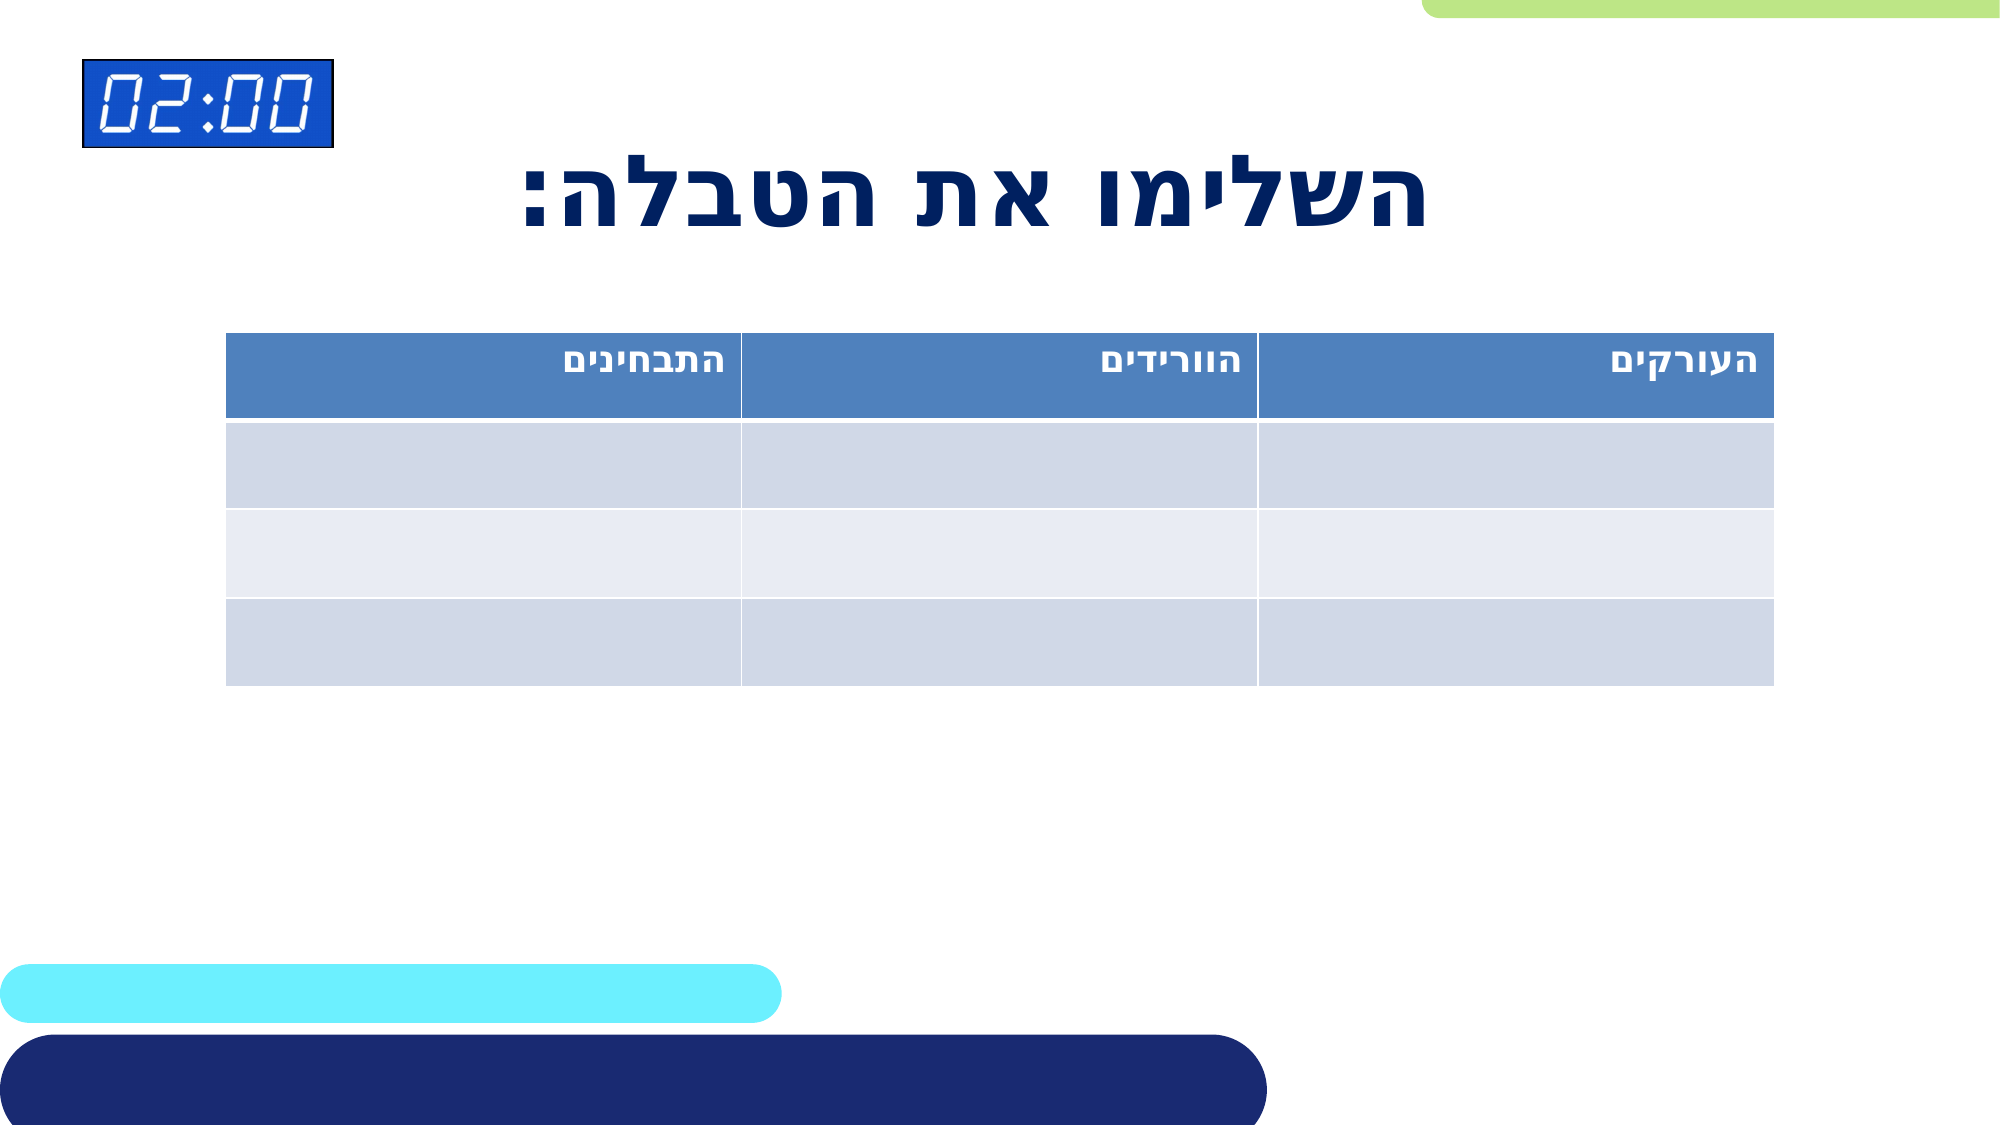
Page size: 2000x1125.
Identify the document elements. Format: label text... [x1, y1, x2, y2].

table_cell [226, 423, 741, 508]
table_cell [742, 599, 1257, 686]
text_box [81, 58, 335, 149]
table_cell [742, 510, 1257, 597]
title השלימו את הטבלה: [59, 127, 1891, 246]
table_header התבחינים [226, 333, 741, 418]
table_cell [1259, 510, 1774, 597]
table_header העורקים [1259, 333, 1774, 418]
table_cell [226, 599, 741, 686]
table_header הוורידים [742, 333, 1257, 418]
table_cell [226, 510, 741, 597]
table_cell [1259, 599, 1774, 686]
table_cell [1259, 423, 1774, 508]
table_cell [742, 423, 1257, 508]
